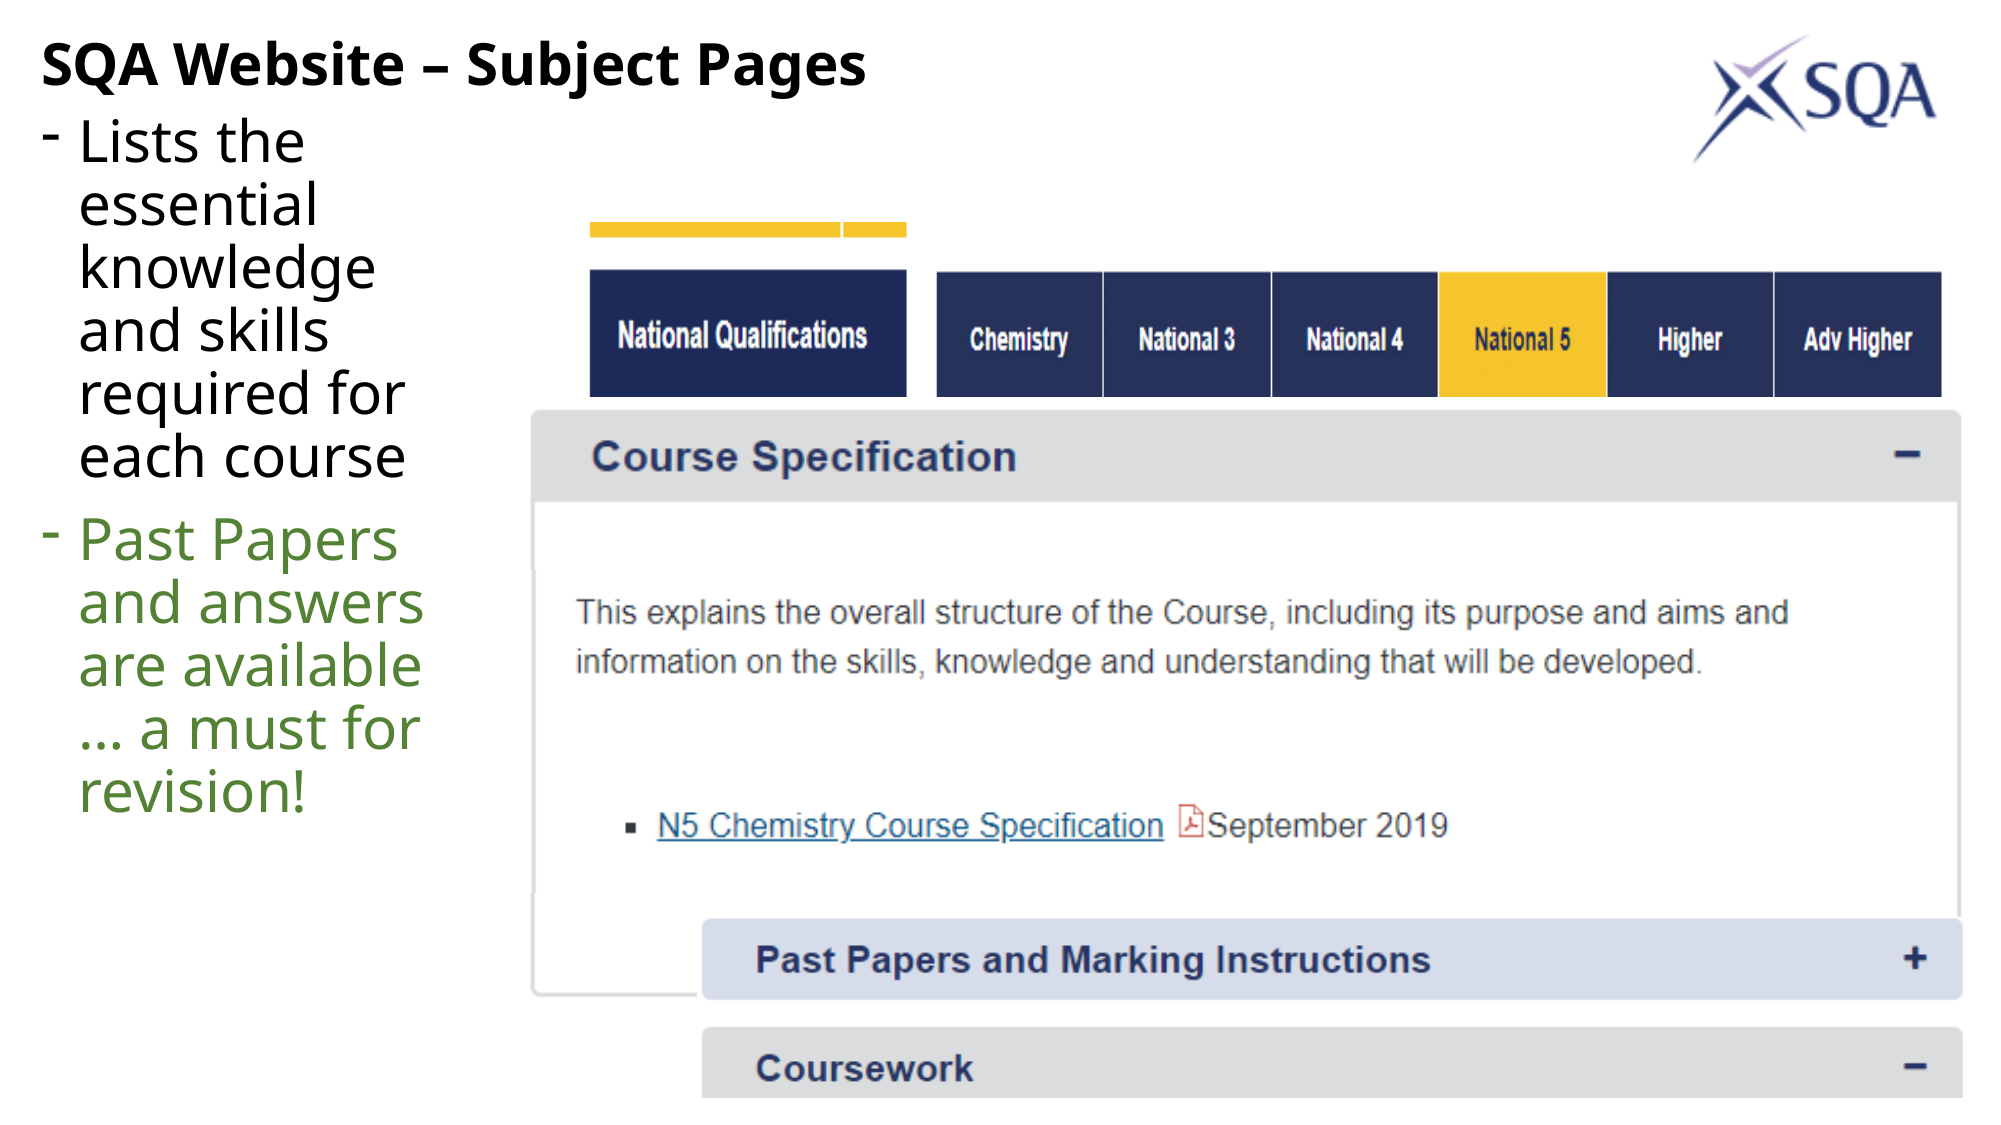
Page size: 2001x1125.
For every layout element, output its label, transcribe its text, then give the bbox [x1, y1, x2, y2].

text_box SQA Website – Subject Pages [26, 17, 1302, 117]
picture [1680, 26, 1991, 180]
text_box Lists the essential knowledge and skills required for each course Past Papers and answers are available … a must for revision! [26, 105, 462, 1020]
picture [525, 222, 1974, 1098]
